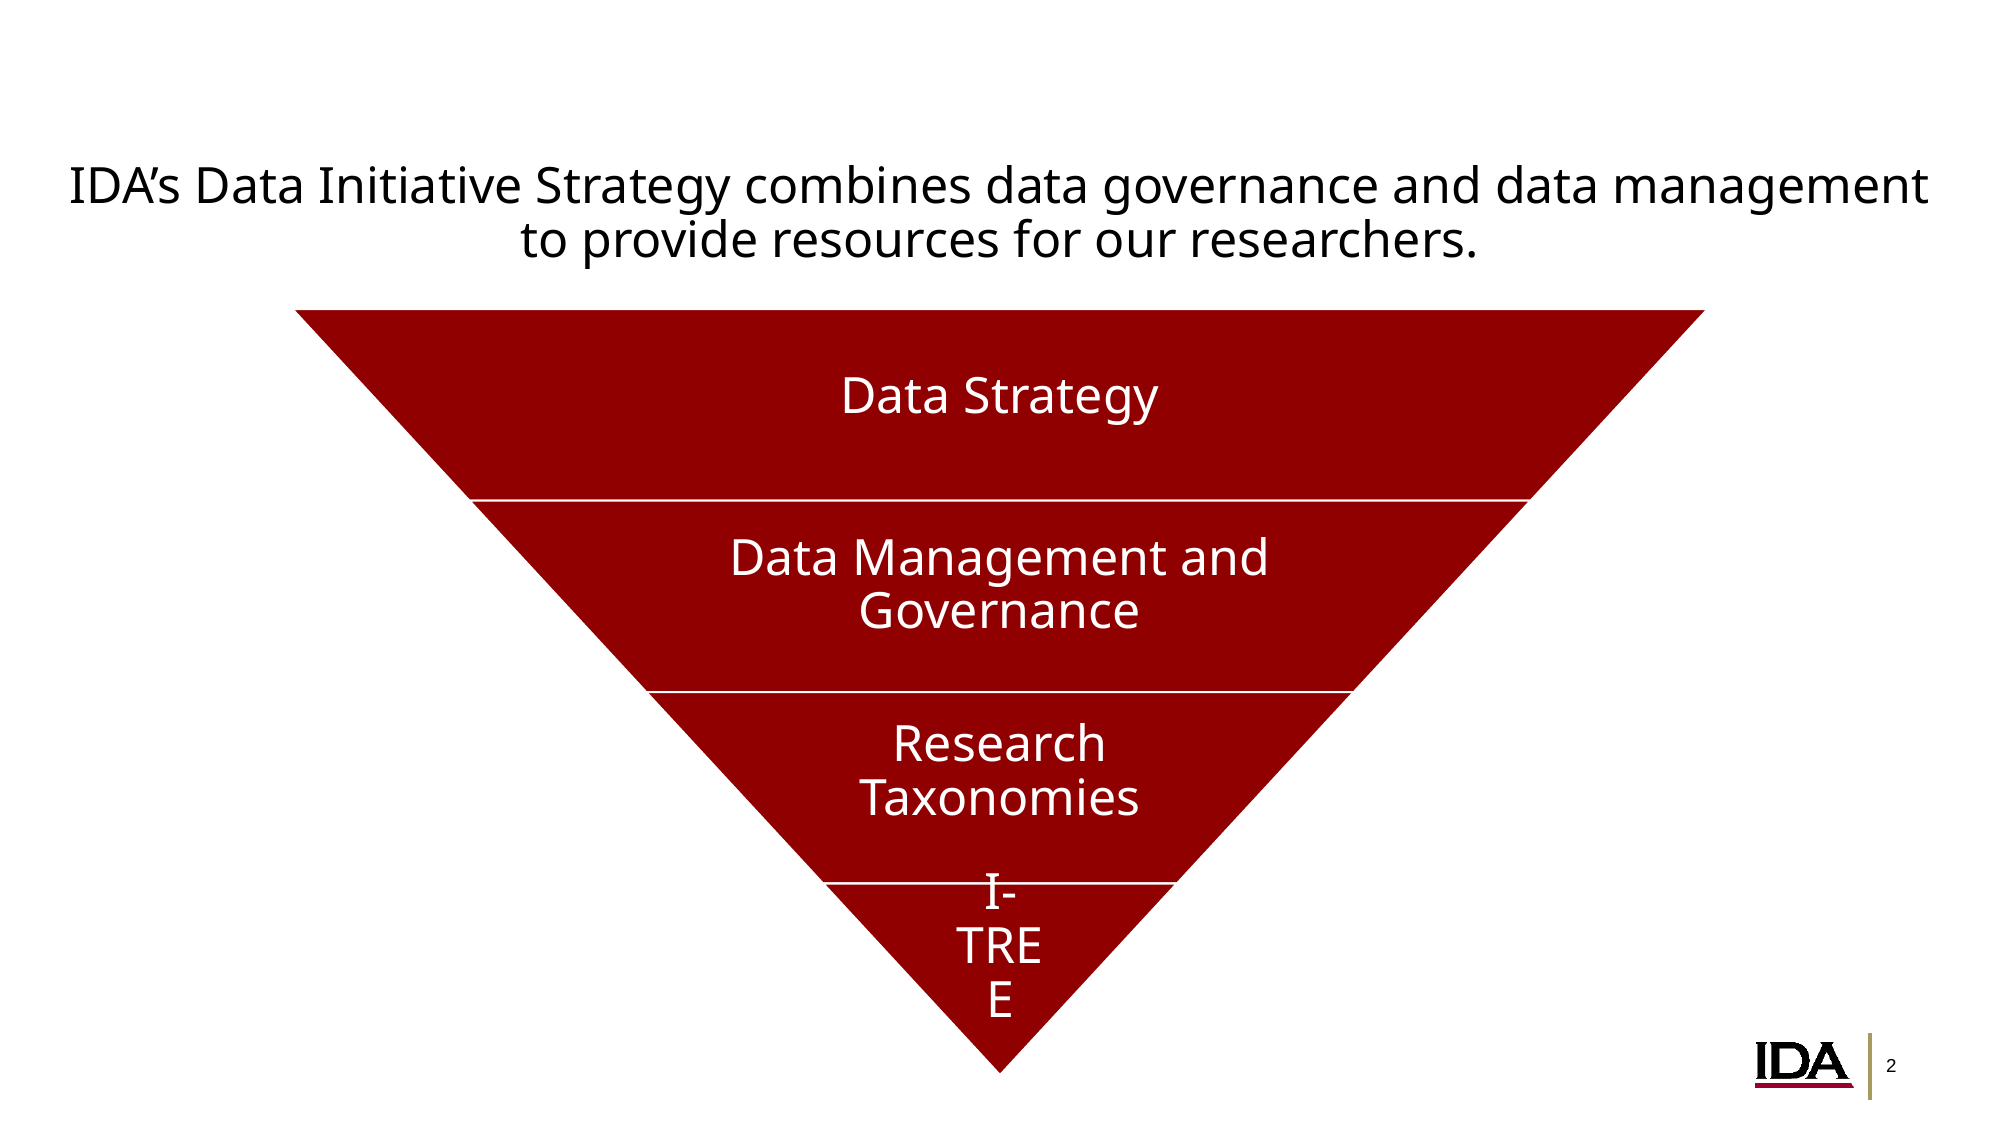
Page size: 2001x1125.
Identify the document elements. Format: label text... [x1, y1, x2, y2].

picture [1755, 1042, 1854, 1088]
list IDA’s Data Initiative Strategy combines data governance and data management to provide resources for our researchers. [48, 119, 1952, 310]
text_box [292, 309, 1708, 1075]
